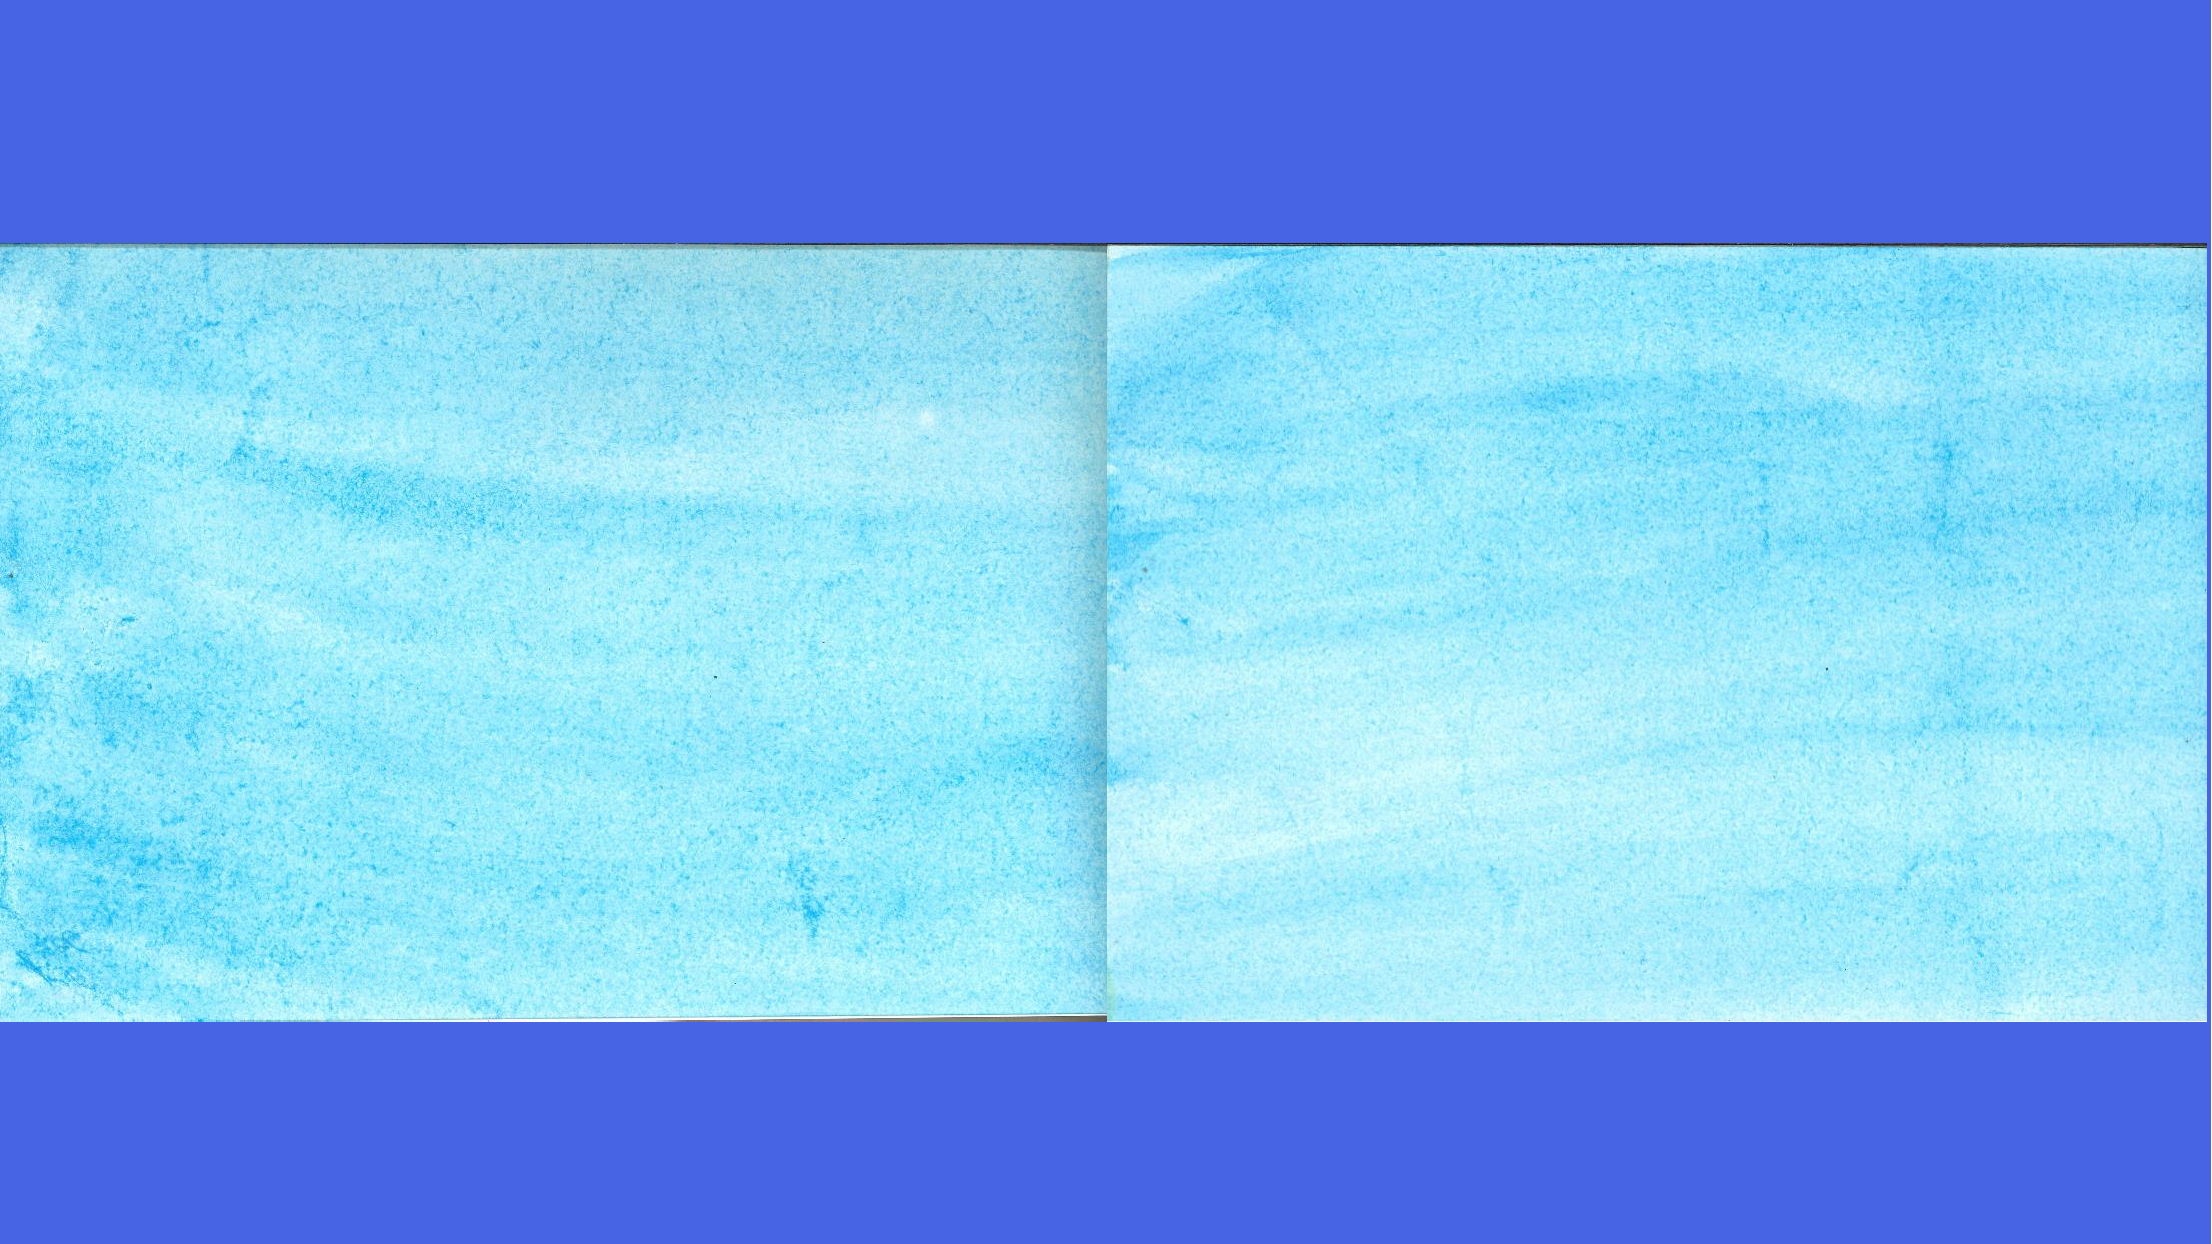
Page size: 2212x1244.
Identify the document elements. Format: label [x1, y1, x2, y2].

picture [0, 243, 2207, 1022]
